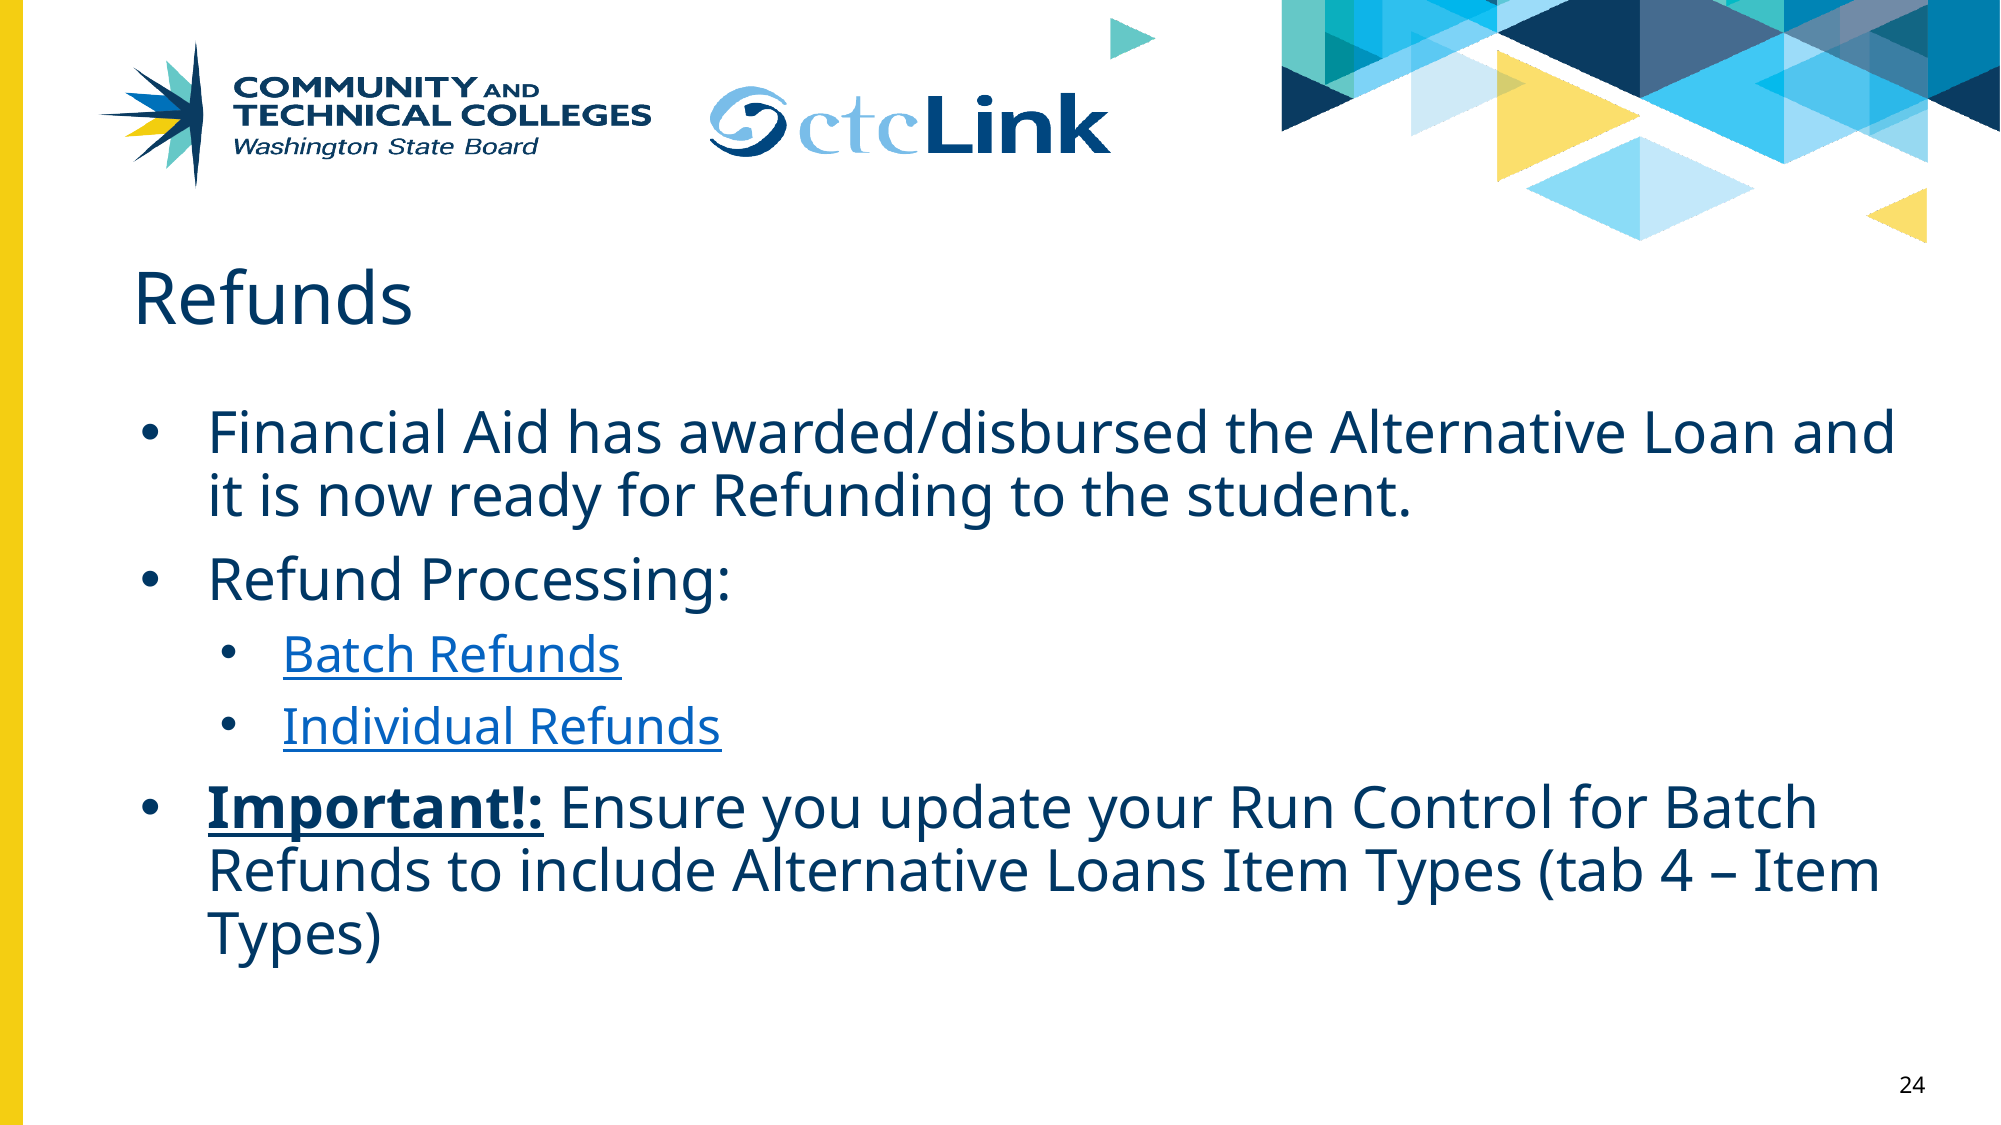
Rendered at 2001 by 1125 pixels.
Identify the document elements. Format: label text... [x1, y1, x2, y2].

list Financial Aid has awarded/disbursed the Alternative Loan and it is now ready for Refunding to the student. Refund Processing: Batch Refunds Individual Refunds Important!: Ensure you update your Run Control for Batch Refunds to include Alternative Loans Item Types (tab 4 – Item Types) [117, 396, 1941, 1013]
slide_number 24 [1838, 1063, 1941, 1103]
picture [23, 0, 2000, 243]
title Refunds [117, 254, 1941, 385]
